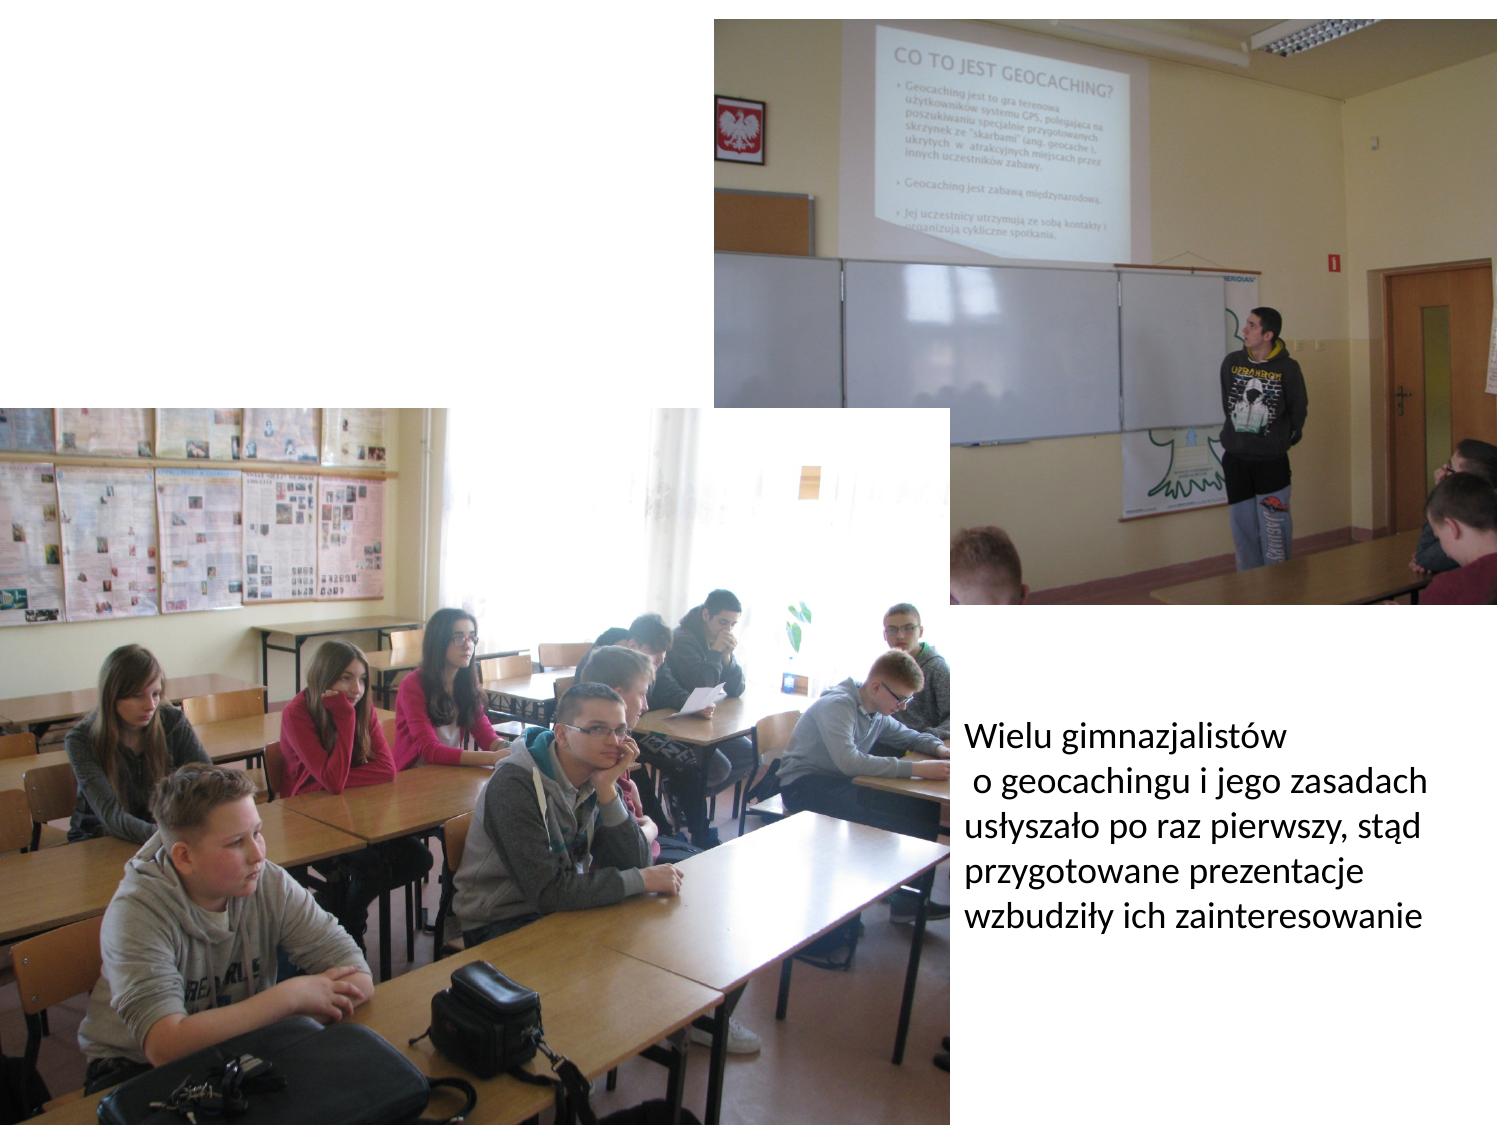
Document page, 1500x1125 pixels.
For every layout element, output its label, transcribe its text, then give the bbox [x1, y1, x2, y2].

text_box Wielu gimnazjalistów o geocachingu i jego zasadach usłyszało po raz pierwszy, stąd przygotowane prezentacje wzbudziły ich zainteresowanie [955, 704, 1500, 944]
picture [0, 18, 1497, 1125]
